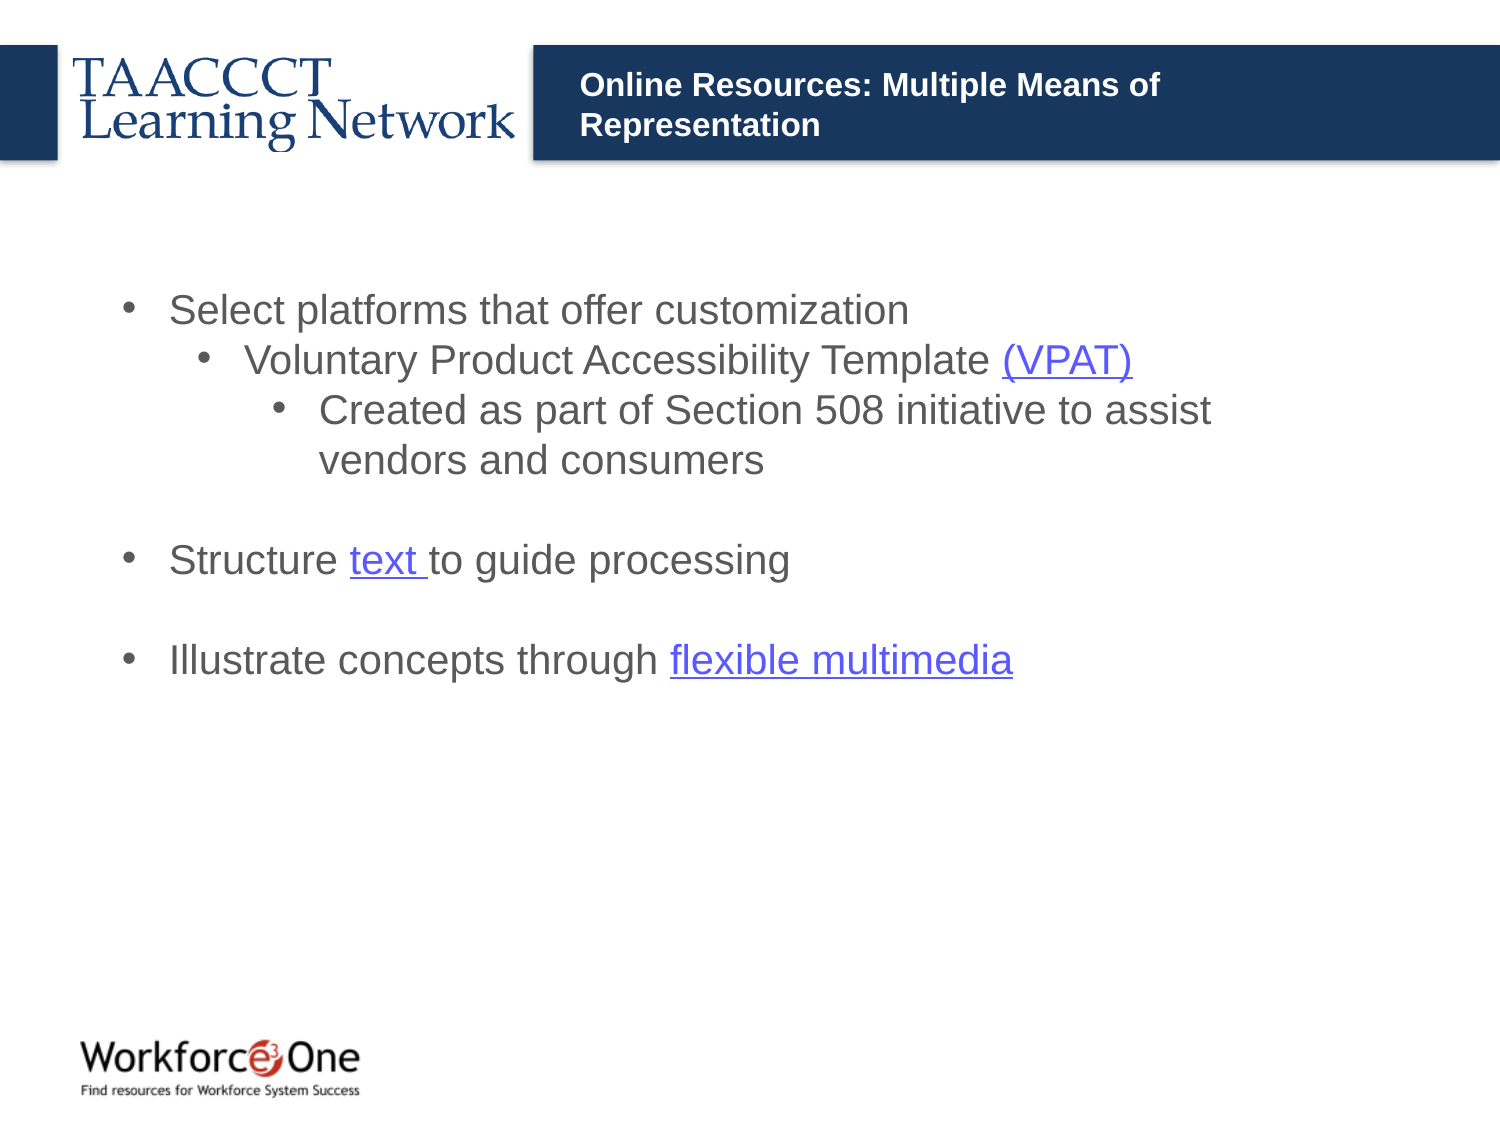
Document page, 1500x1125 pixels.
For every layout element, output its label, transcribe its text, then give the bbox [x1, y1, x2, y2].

picture [57, 989, 384, 1125]
text_box Select platforms that offer customization Voluntary Product Accessibility Template (VPAT) Created as part of Section 508 initiative to assist vendors and consumers Structure text to guide processing Illustrate concepts through flexible multimedia [107, 275, 1369, 691]
title Online Resources: Multiple Means of Representation [564, 45, 1425, 161]
